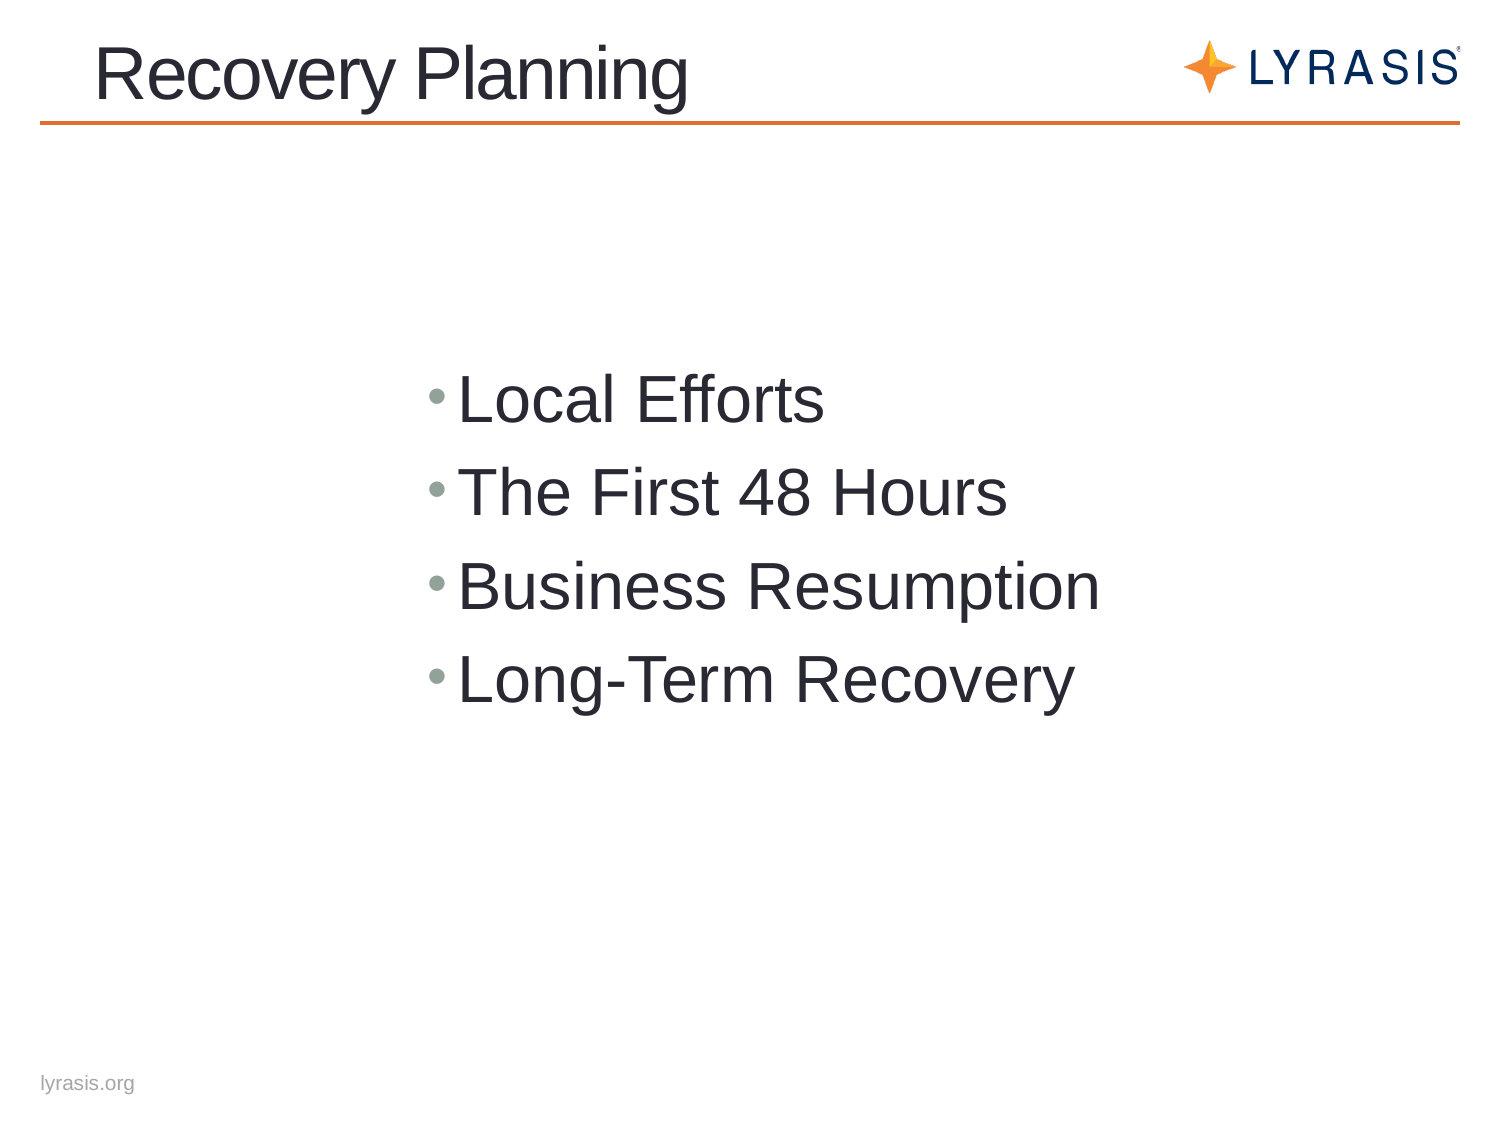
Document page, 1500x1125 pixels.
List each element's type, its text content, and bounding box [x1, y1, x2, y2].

list Local Efforts The First 48 Hours Business Resumption Long-Term Recovery [412, 275, 1125, 925]
title Recovery Planning [50, 16, 1438, 144]
